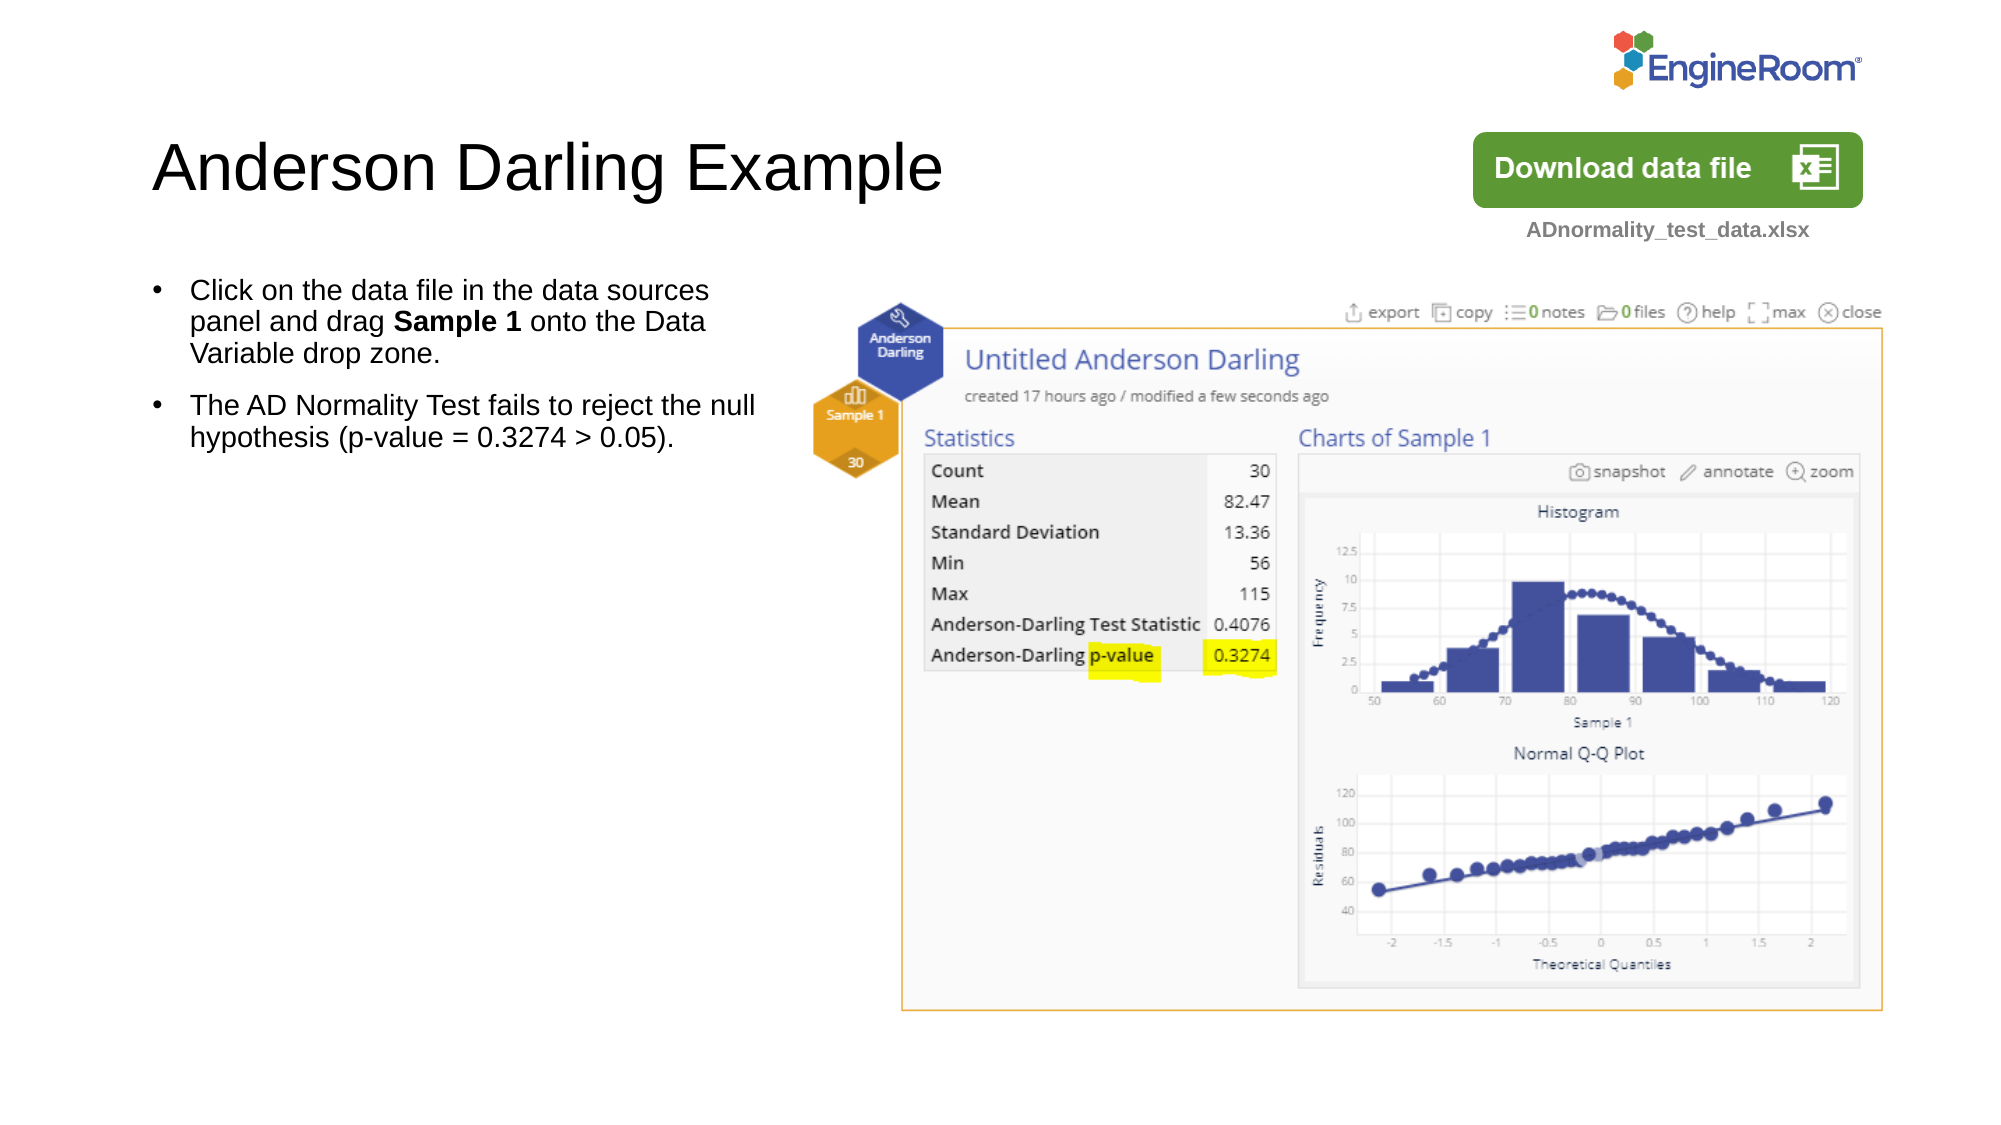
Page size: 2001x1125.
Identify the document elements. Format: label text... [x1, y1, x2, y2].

picture [1612, 29, 1863, 90]
text_box ADnormality_test_data.xlsx [1488, 209, 1848, 249]
title Anderson Darling Example [137, 59, 1863, 278]
list Click on the data file in the data sources panel and drag Sample 1 onto the Data Variable drop zone. The AD Normality Test fails to reject the null hypothesis (p-value = 0.3274 > 0.05). [137, 267, 788, 835]
picture [1473, 129, 1863, 209]
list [808, 297, 1890, 1021]
